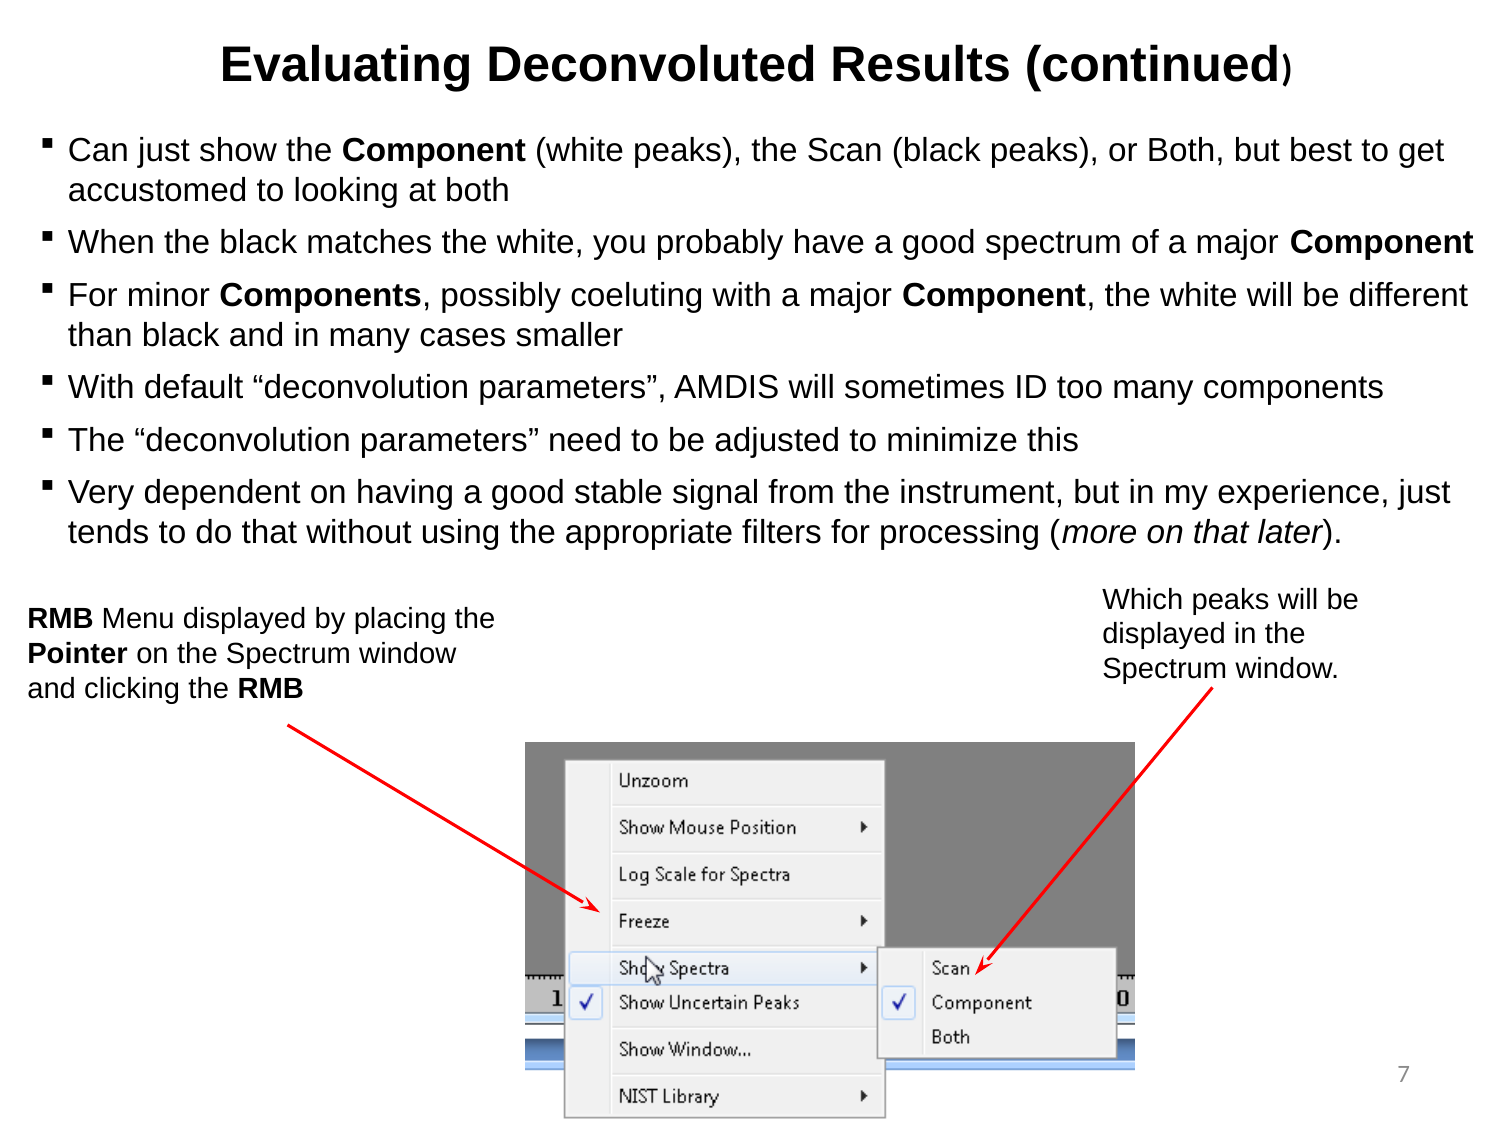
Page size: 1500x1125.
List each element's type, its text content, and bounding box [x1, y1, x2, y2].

text_box Can just show the Component (white peaks), the Scan (black peaks), or Both, but best to get accustomed to looking at both When the black matches the white, you probably have a good spectrum of a major Component For minor Components, possibly coeluting with a major Component, the white will be different than black and in many cases smaller With default “deconvolution parameters”, AMDIS will sometimes ID too many components The “deconvolution parameters” need to be adjusted to minimize this Very dependent on having a good stable signal from the instrument, but in my experience, just tends to do that without using the appropriate filters for processing (more on that later). [24, 120, 1500, 558]
picture [524, 741, 1135, 1125]
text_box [287, 724, 601, 913]
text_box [974, 687, 1213, 976]
text_box Which peaks will be displayed in the Spectrum window. [1087, 572, 1413, 693]
text_box RMB Menu displayed by placing the Pointer on the Spectrum window and clicking the RMB [12, 591, 513, 712]
text_box Evaluating Deconvoluted Results (continued) [205, 24, 1308, 99]
slide_number 7 [1138, 1042, 1425, 1103]
